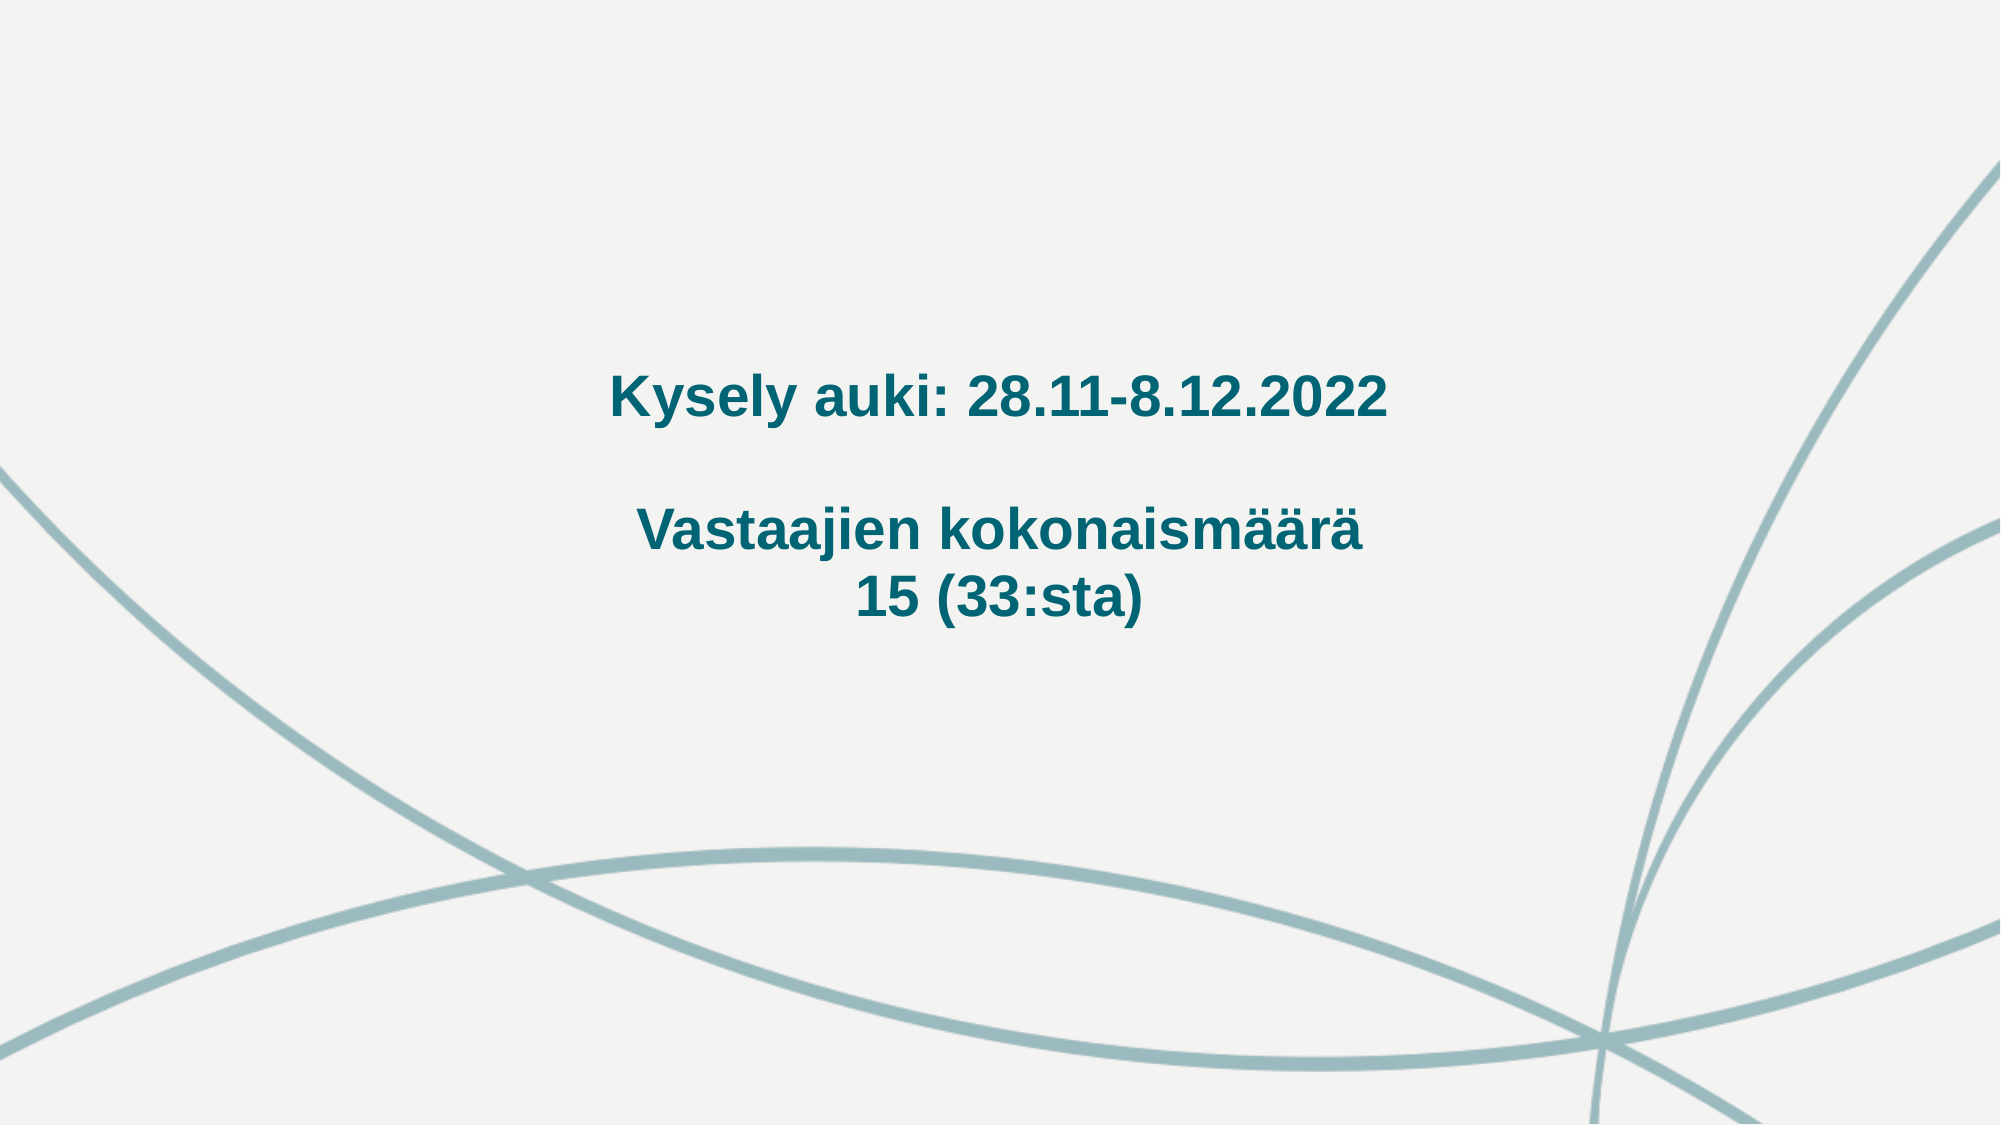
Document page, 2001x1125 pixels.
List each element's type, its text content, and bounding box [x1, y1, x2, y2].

title Kysely auki: 28.11-8.12.2022 Vastaajien kokonaismäärä 15 (33:sta) [394, 354, 1606, 709]
